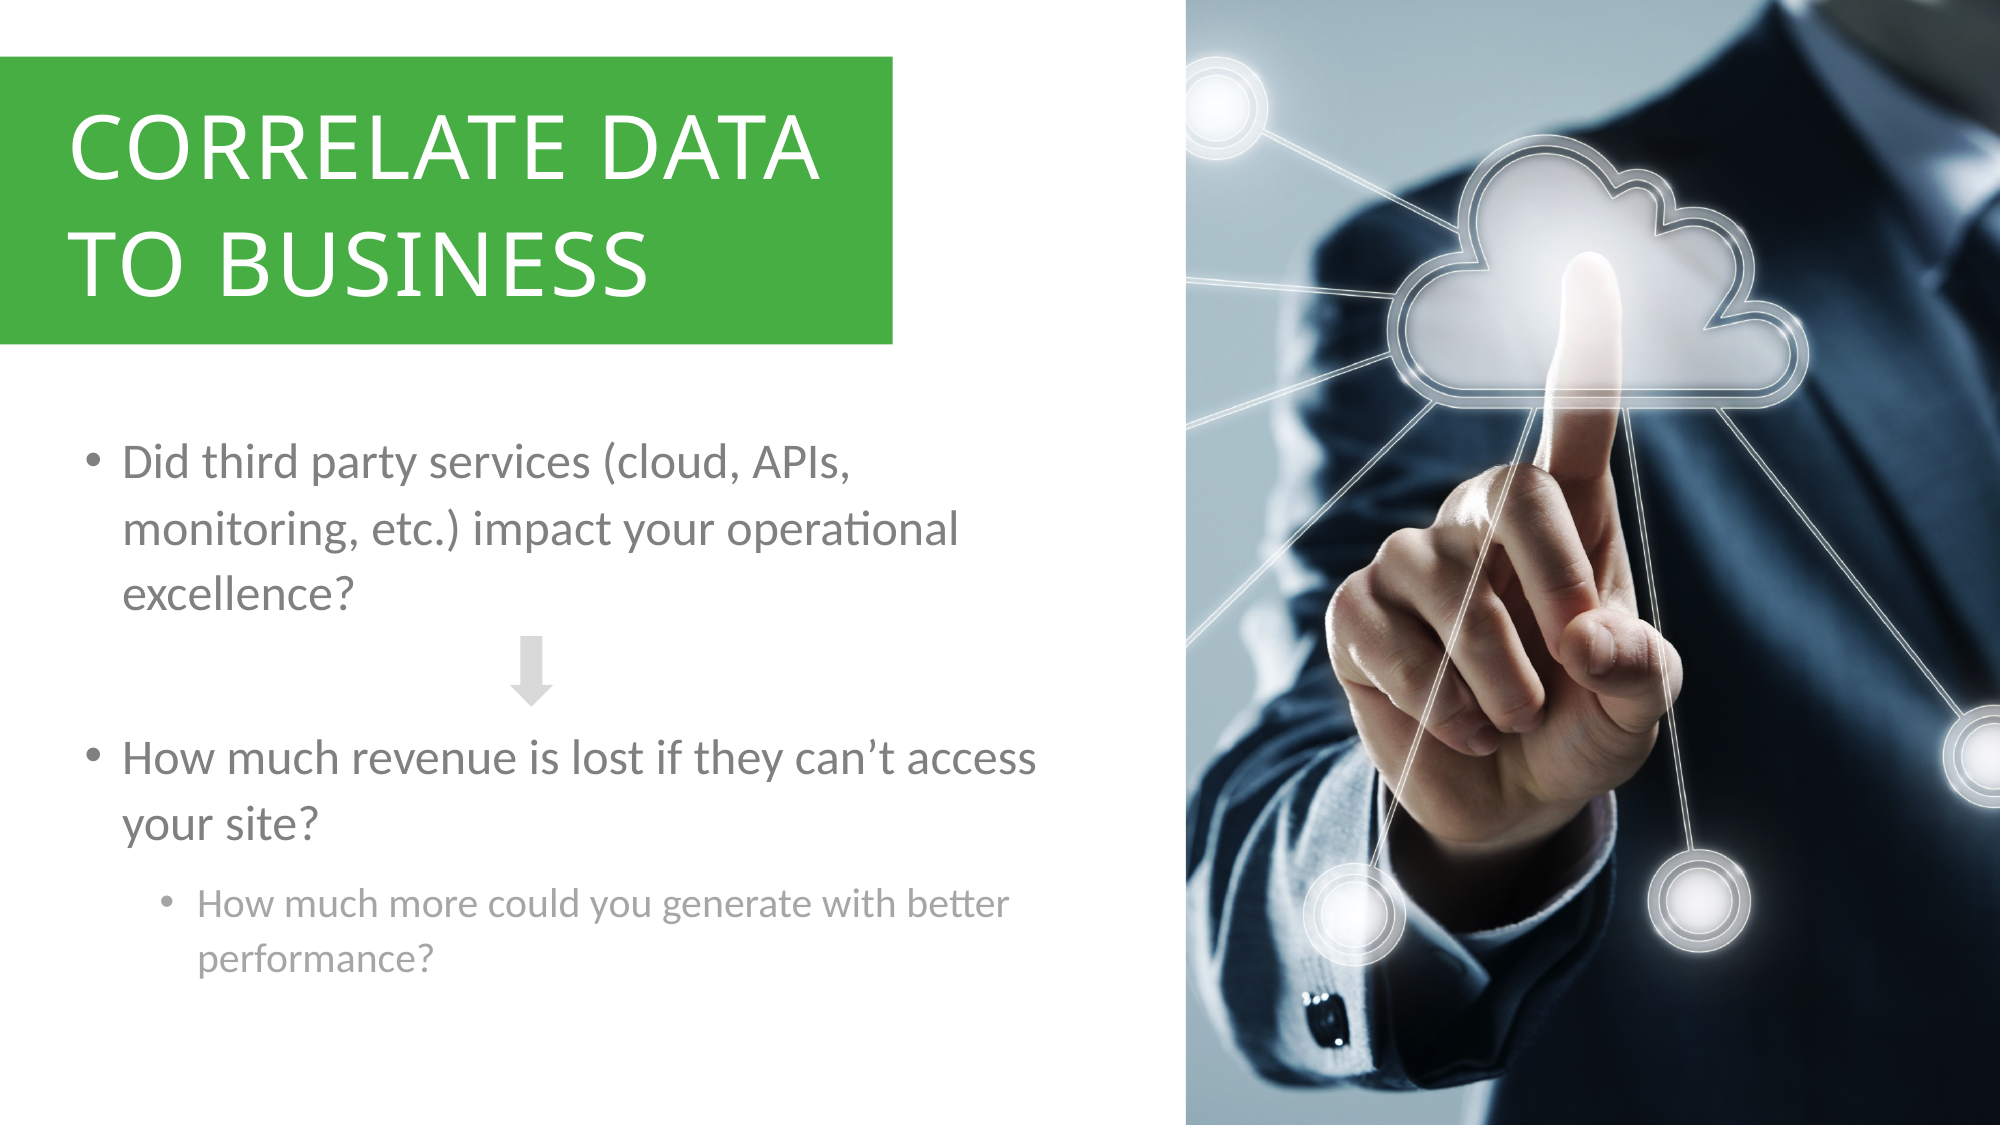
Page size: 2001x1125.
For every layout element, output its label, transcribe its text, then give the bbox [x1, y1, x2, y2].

picture [1185, 0, 2000, 1125]
text_box CORRELATE DATA TO BUSINESS METRICS [52, 72, 859, 440]
text_box [0, 56, 893, 345]
text_box [508, 635, 555, 708]
text_box Did third party services (cloud, APIs, monitoring, etc.) impact your operational excellence? How much revenue is lost if they can’t access your site? How much more could you generate with better performance? [69, 415, 1097, 989]
